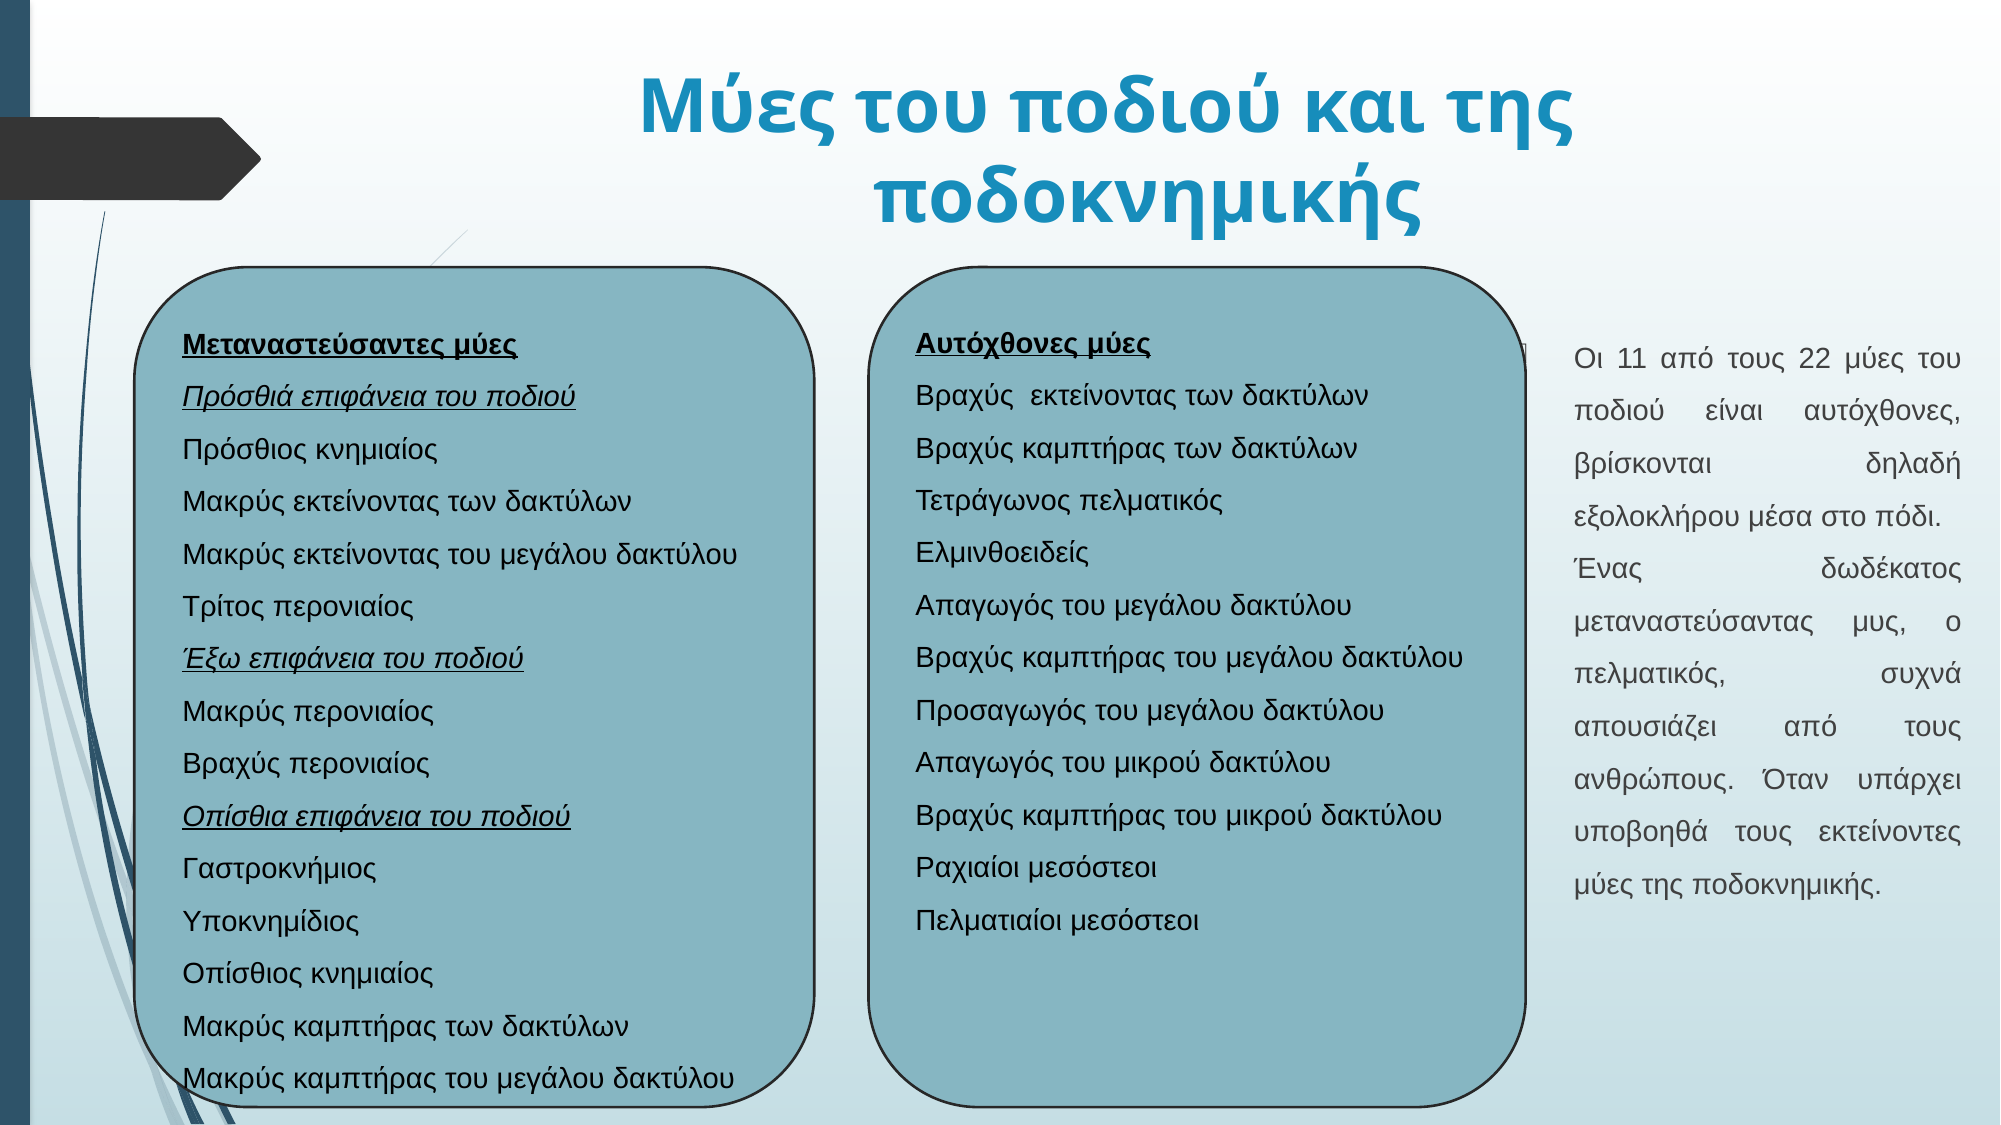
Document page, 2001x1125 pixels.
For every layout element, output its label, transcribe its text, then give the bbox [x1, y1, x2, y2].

text_box Μεταναστεύσαντες μύες Πρόσθιά επιφάνεια του ποδιού Πρόσθιος κνημιαίος Μακρύς εκτείνοντας των δακτύλων Μακρύς εκτείνοντας του μεγάλου δακτύλου Τρίτος περονιαίος Έξω επιφάνεια του ποδιού Μακρύς περονιαίος Βραχύς περονιαίος Οπίσθια επιφάνεια του ποδιού Γαστροκνήμιος Υποκνημίδιος Οπίσθιος κνημιαίος Μακρύς καμπτήρας των δακτύλων Μακρύς καμπτήρας του μεγάλου δακτύλου [132, 265, 816, 1109]
text_box Αυτόχθονες μύες Βραχύς εκτείνοντας των δακτύλων Βραχύς καμπτήρας των δακτύλων Τετράγωνος πελματικός Ελμινθοειδείς Απαγωγός του μεγάλου δακτύλου Βραχύς καμπτήρας του μεγάλου δακτύλου Προσαγωγός του μεγάλου δακτύλου Απαγωγός του μικρού δακτύλου Βραχύς καμπτήρας του μικρού δακτύλου Ραχιαίοι μεσόστεοι Πελματιαίοι μεσόστεοι [867, 265, 1527, 1109]
list Οι 11 από τους 22 μύες του ποδιού είναι αυτόχθονες, βρίσκονται δηλαδή εξολοκλήρου μέσα στο πόδι. Ένας δωδέκατος μεταναστεύσαντας μυς, ο πελματικός, συχνά απουσιάζει από τους ανθρώπους. Όταν υπάρχει υποβοηθά τους εκτείνοντες μύες της ποδοκνημικής. [1508, 313, 1978, 962]
title Μύες του ποδιού και της ποδοκνημικής [374, 49, 1837, 175]
